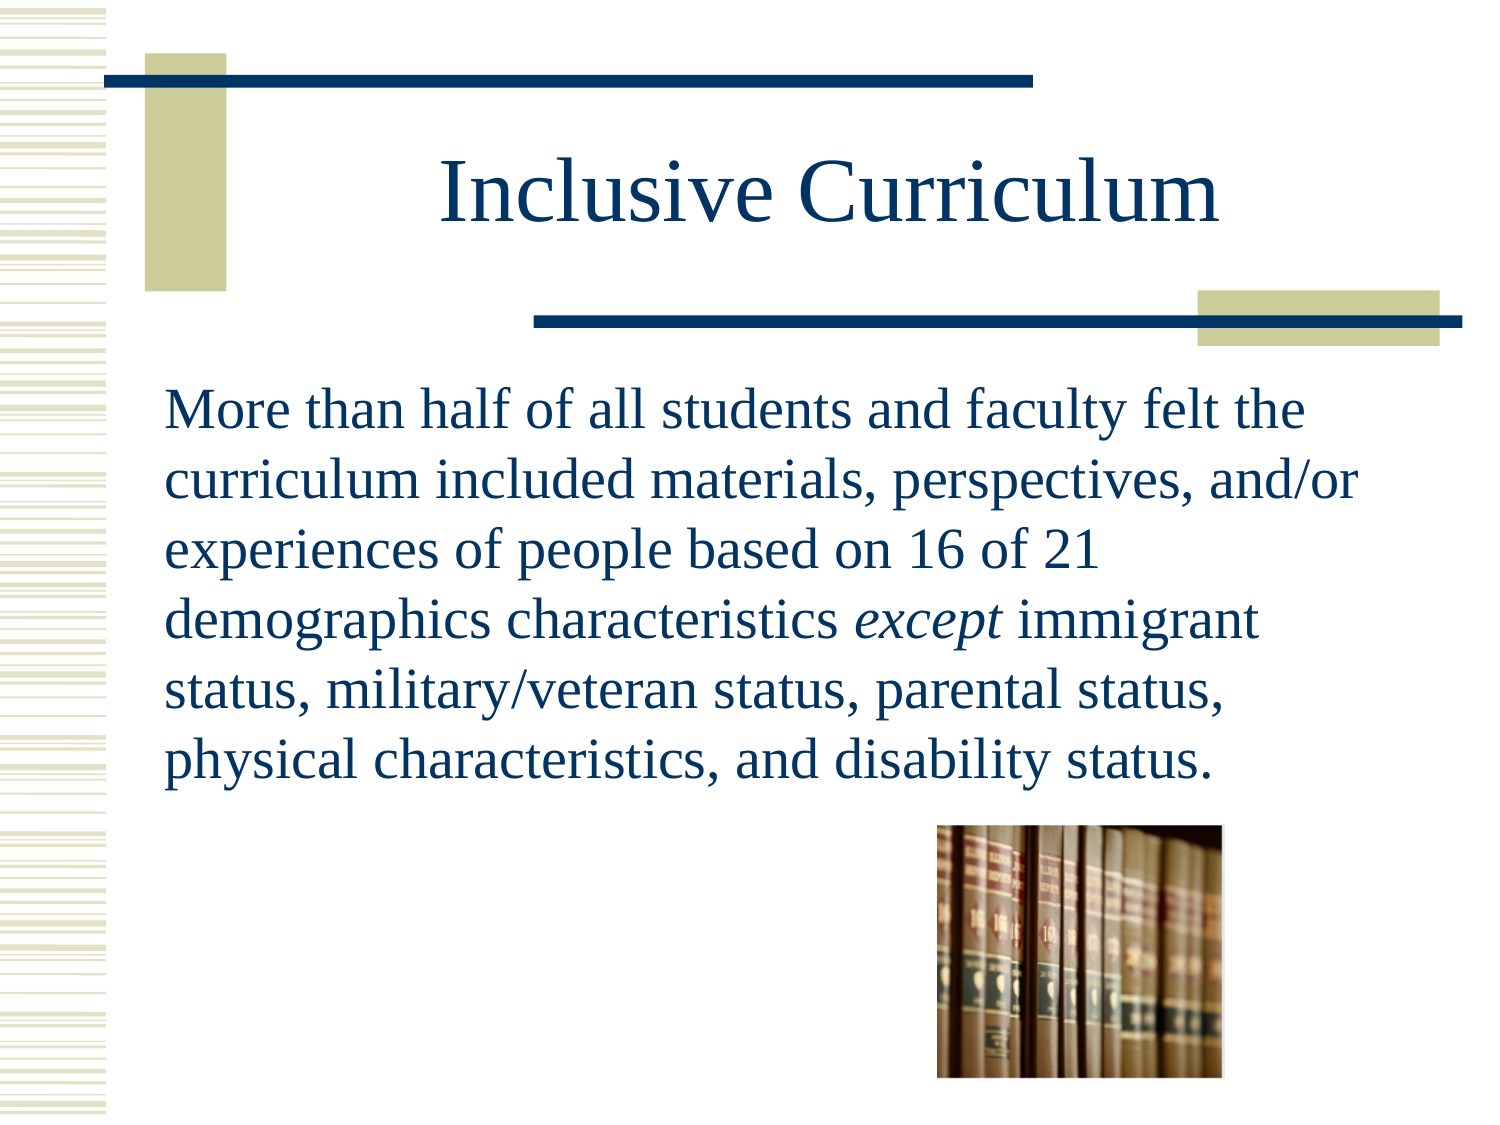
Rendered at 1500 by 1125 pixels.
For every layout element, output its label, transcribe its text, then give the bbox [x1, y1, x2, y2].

text_box More than half of all students and faculty felt the curriculum included materials, perspectives, and/or experiences of people based on 16 of 21 demographics characteristics except immigrant status, military/veteran status, parental status, physical characteristics, and disability status. [149, 362, 1425, 798]
picture [937, 824, 1226, 1084]
title Inclusive Curriculum [224, 99, 1436, 288]
